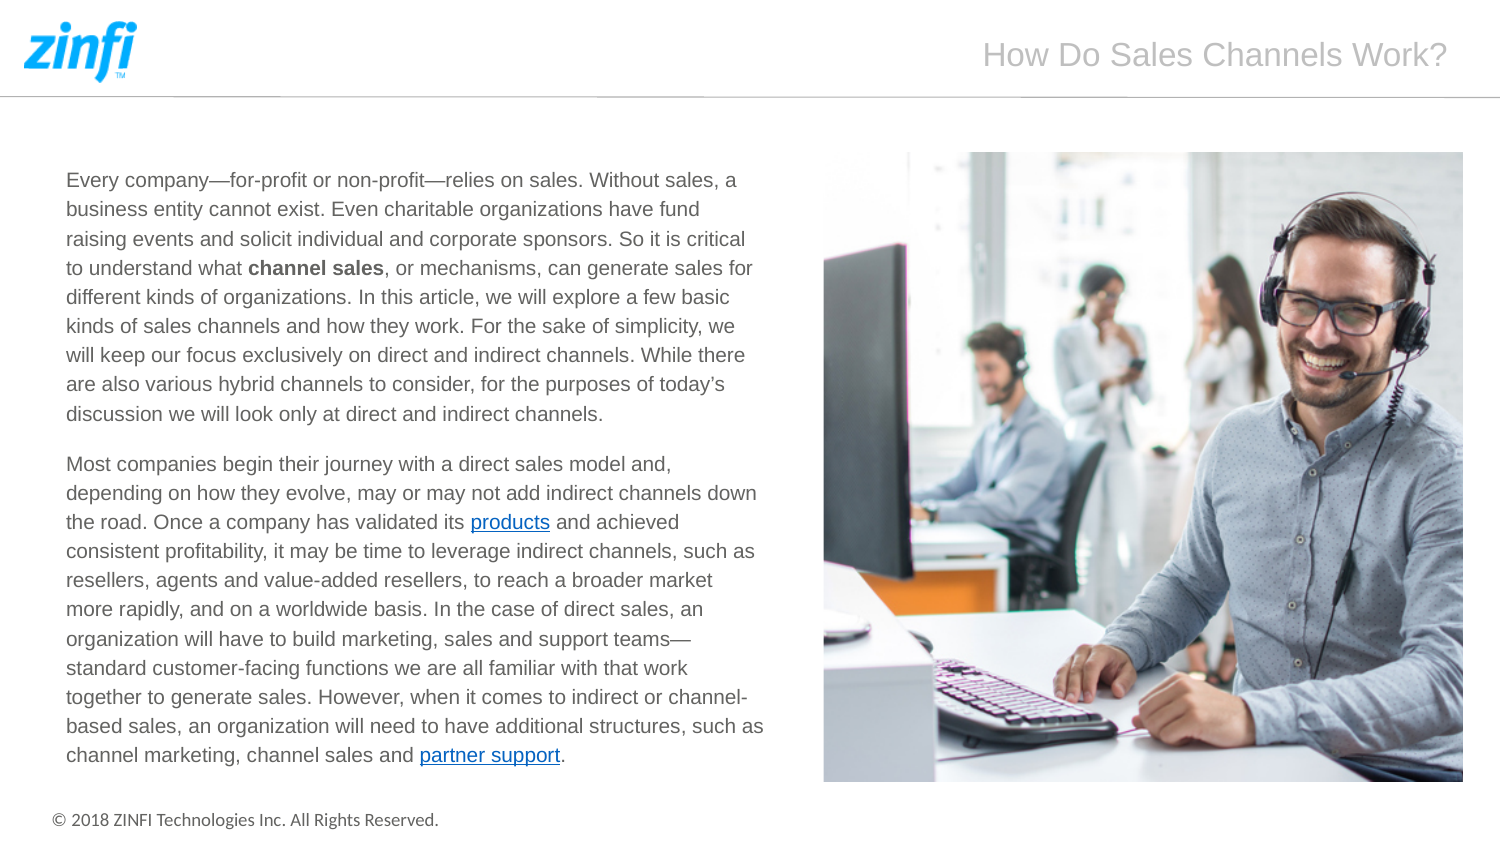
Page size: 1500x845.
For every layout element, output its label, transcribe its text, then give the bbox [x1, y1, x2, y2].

picture [823, 152, 1463, 782]
list How Do Sales Channels Work? [189, 6, 1463, 78]
picture [122, 21, 137, 25]
list Every company—for-profit or non-profit—relies on sales. Without sales, a business entity cannot exist. Even charitable organizations have fund raising events and solicit individual and corporate sponsors. So it is critical to understand what channel sales, or mechanisms, can generate sales for different kinds of organizations. In this article, we will explore a few basic kinds of sales channels and how they work. For the sake of simplicity, we will keep our focus exclusively on direct and indirect channels. While there are also various hybrid channels to consider, for the purposes of today’s discussion we will look only at direct and indirect channels. Most companies begin their journey with a direct sales model and, depending on how they evolve, may or may not add indirect channels down the road. Once a company has validated its products and achieved consistent profitability, it may be time to leverage indirect channels, such as resellers, agents and value-added resellers, to reach a broader market more rapidly, and on a worldwide basis. In the case of direct sales, an organization will have to build marketing, sales and support teams—standard customer-facing functions we are all familiar with that work together to generate sales. However, when it comes to indirect or channel-based sales, an organization will need to have additional structures, such as channel marketing, channel sales and partner support. [51, 155, 781, 785]
picture [24, 21, 137, 83]
